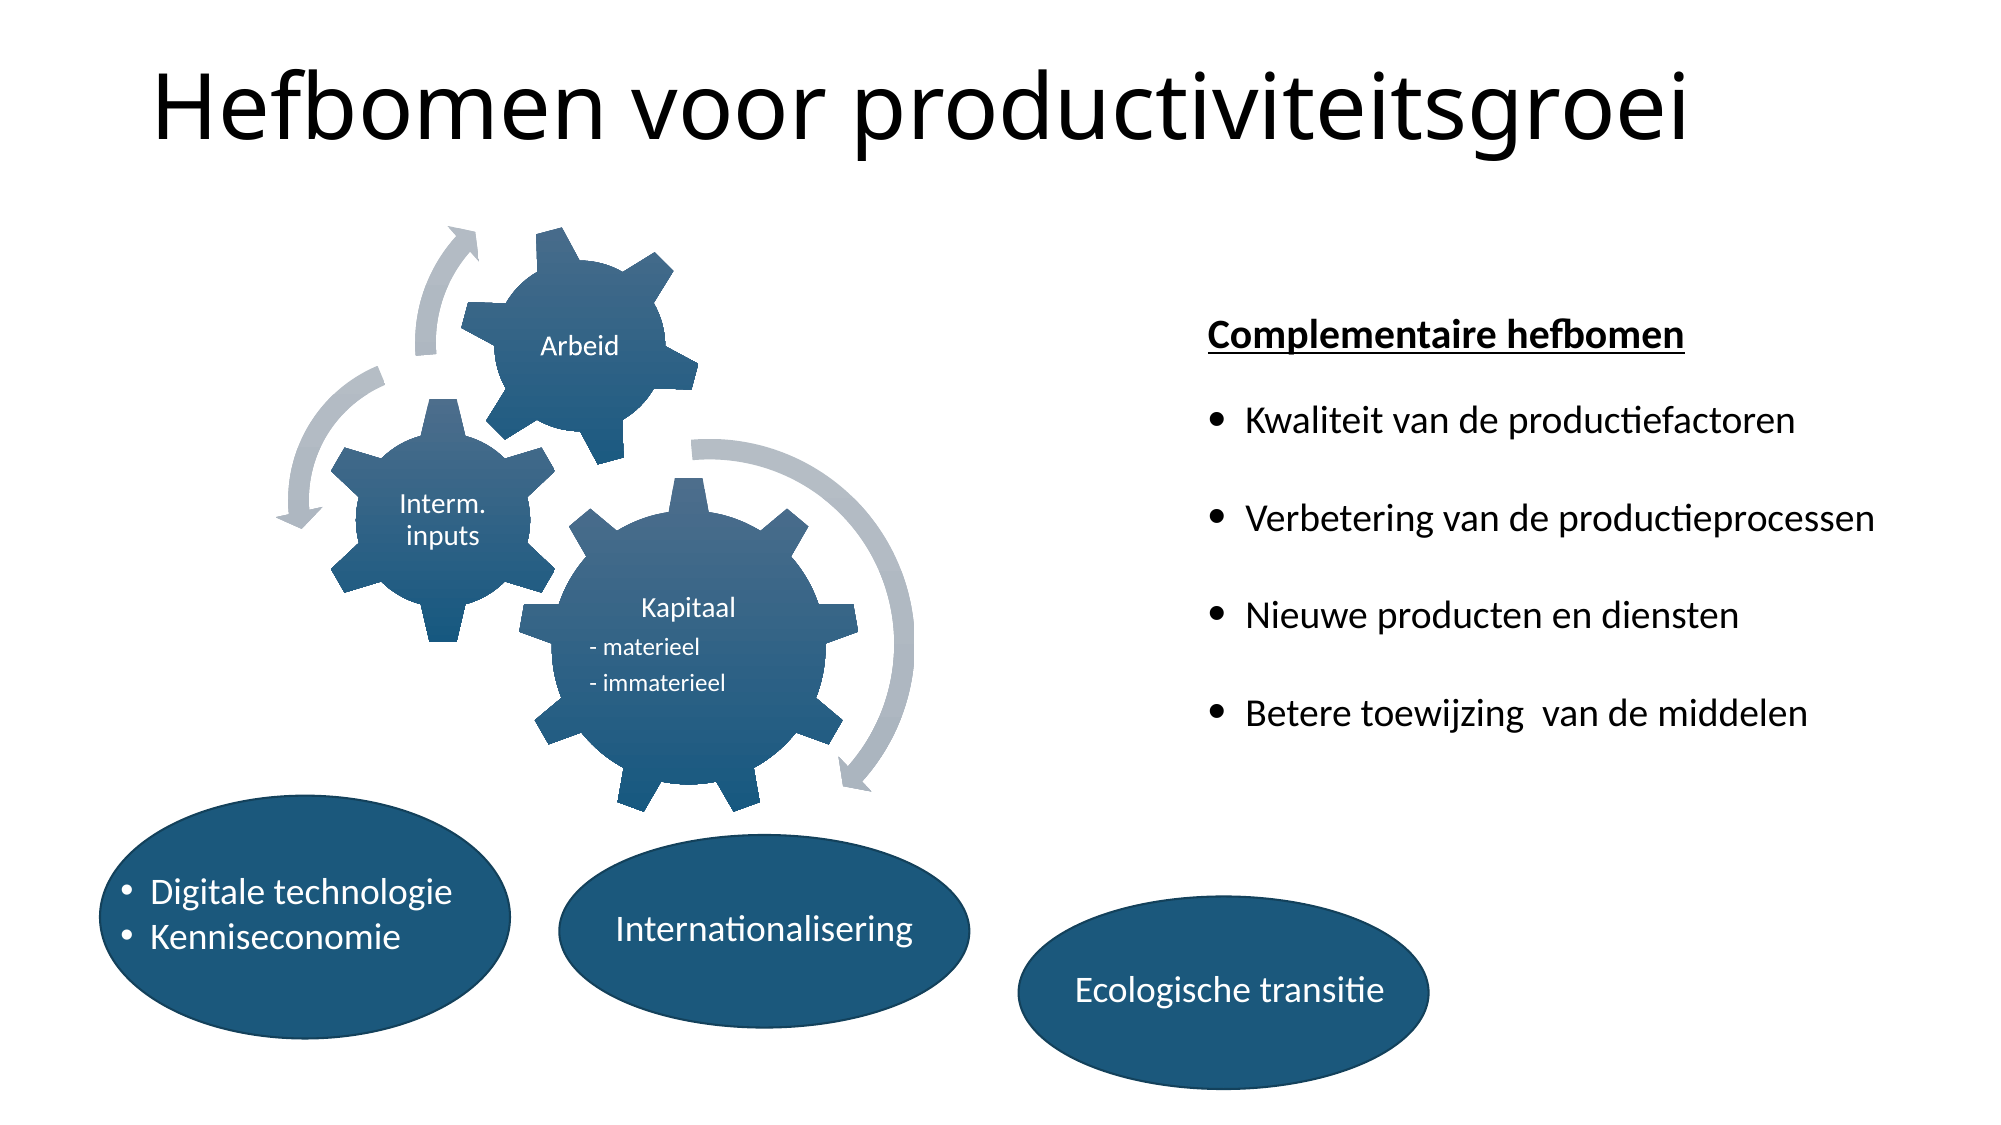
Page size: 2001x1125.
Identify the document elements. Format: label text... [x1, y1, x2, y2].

list Complementaire hefbomen Kwaliteit van de productiefactoren Verbetering van de productieprocessen Nieuwe producten en diensten Betere toewijzing van de middelen [1192, 299, 1912, 1014]
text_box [66, 196, 1032, 819]
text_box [559, 834, 1011, 1028]
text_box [99, 795, 516, 1039]
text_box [1018, 896, 1470, 1090]
title Hefbomen voor productiviteitsgroei [135, 53, 1861, 271]
